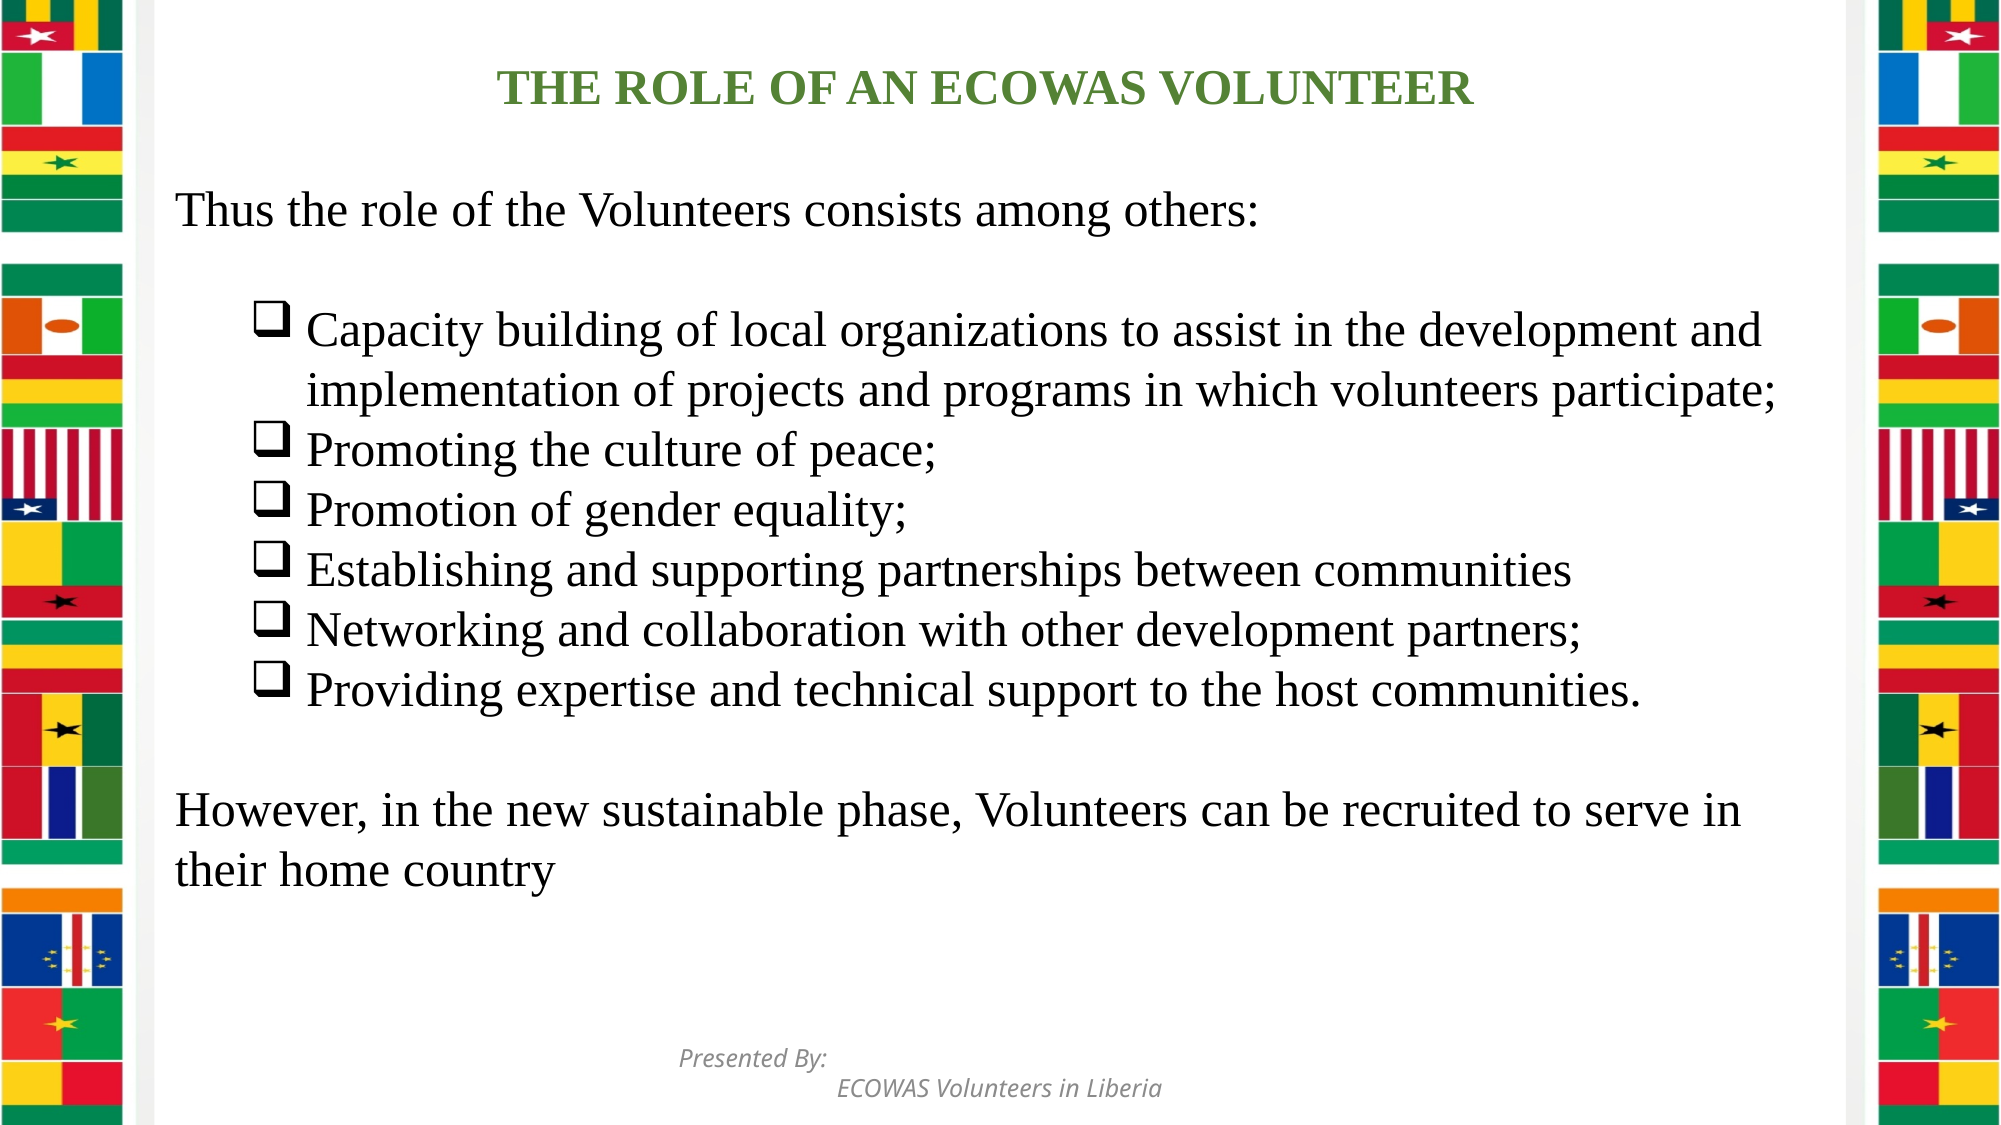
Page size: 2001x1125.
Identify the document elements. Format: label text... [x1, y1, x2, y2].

picture [0, 0, 155, 1125]
text_box THE ROLE OF AN ECOWAS VOLUNTEER [390, 47, 1580, 168]
text_box Thus the role of the Volunteers consists among others: Capacity building of local organizations to assist in the development and implementation of projects and programs in which volunteers participate; Promoting the culture of peace; Promotion of gender equality; Establishing and supporting partnerships between communities Networking and collaboration with other development partners; Providing expertise and technical support to the host communities. However, in the new sustainable phase, Volunteers can be recruited to serve in their home country [160, 168, 1811, 964]
footer Presented By: ECOWAS Volunteers in Liberia [662, 1042, 1338, 1103]
picture [1845, 0, 2001, 1125]
